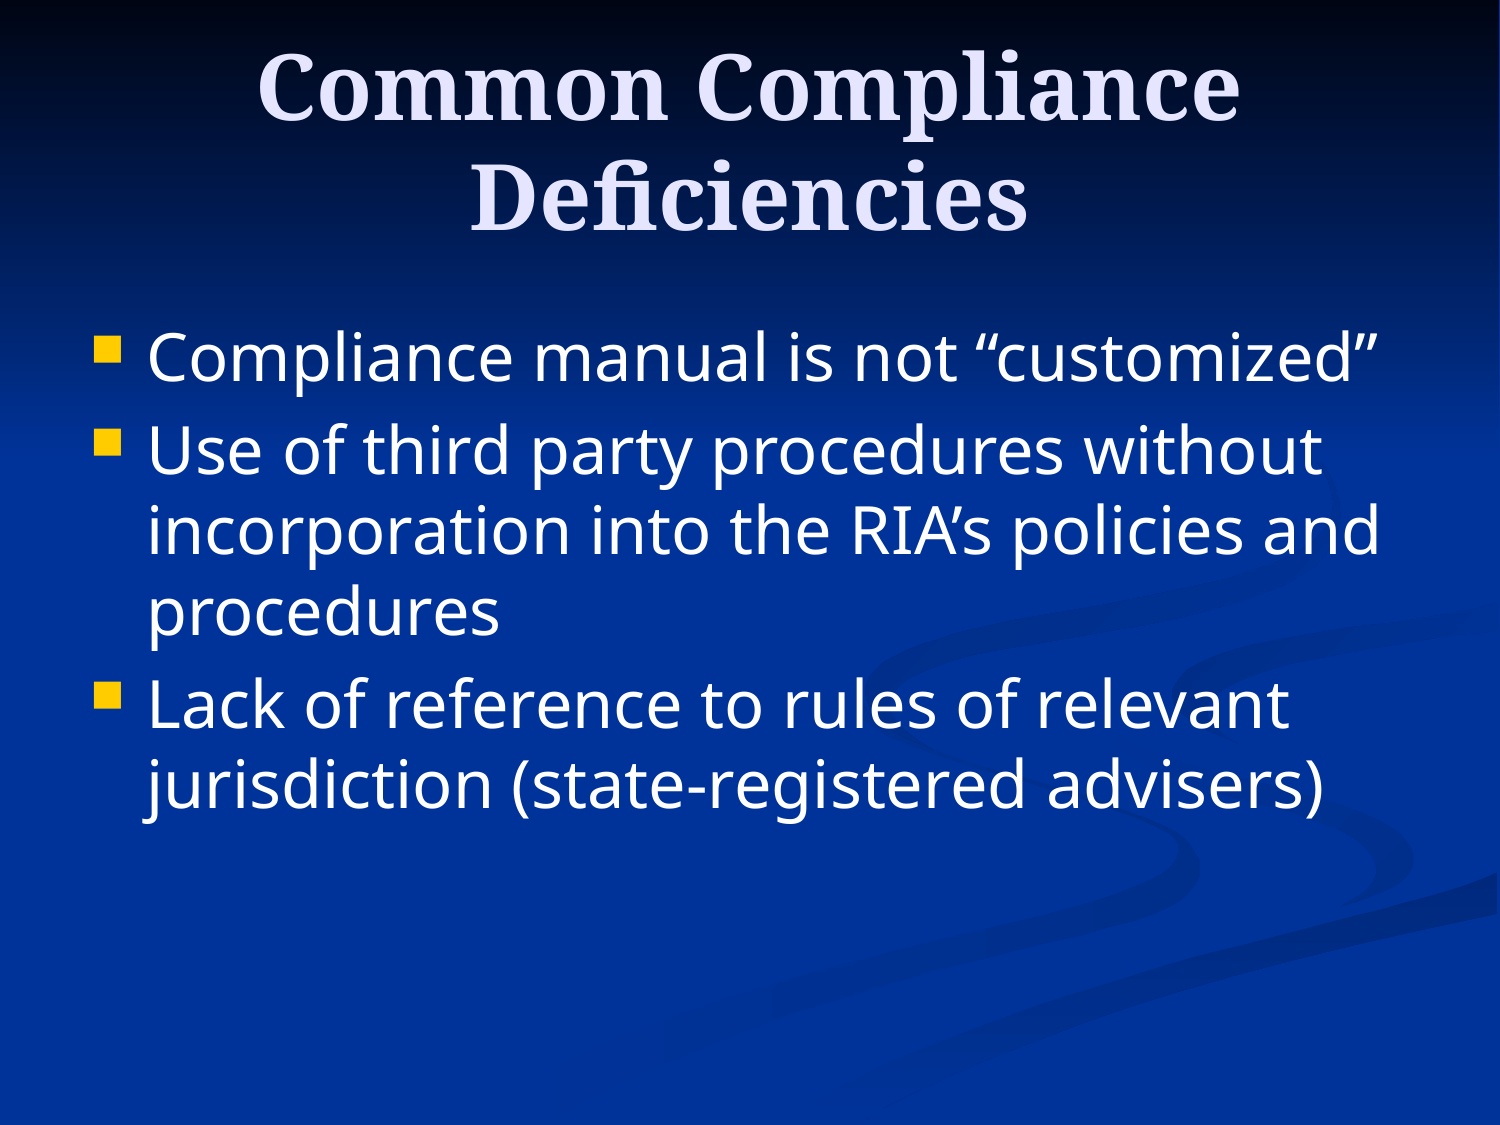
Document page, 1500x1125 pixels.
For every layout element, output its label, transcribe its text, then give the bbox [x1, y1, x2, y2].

list Compliance manual is not “customized” Use of third party procedures without incorporation into the RIA’s policies and procedures Lack of reference to rules of relevant jurisdiction (state-registered advisers) [74, 307, 1426, 1051]
title Common Compliance Deficiencies [74, 44, 1426, 233]
